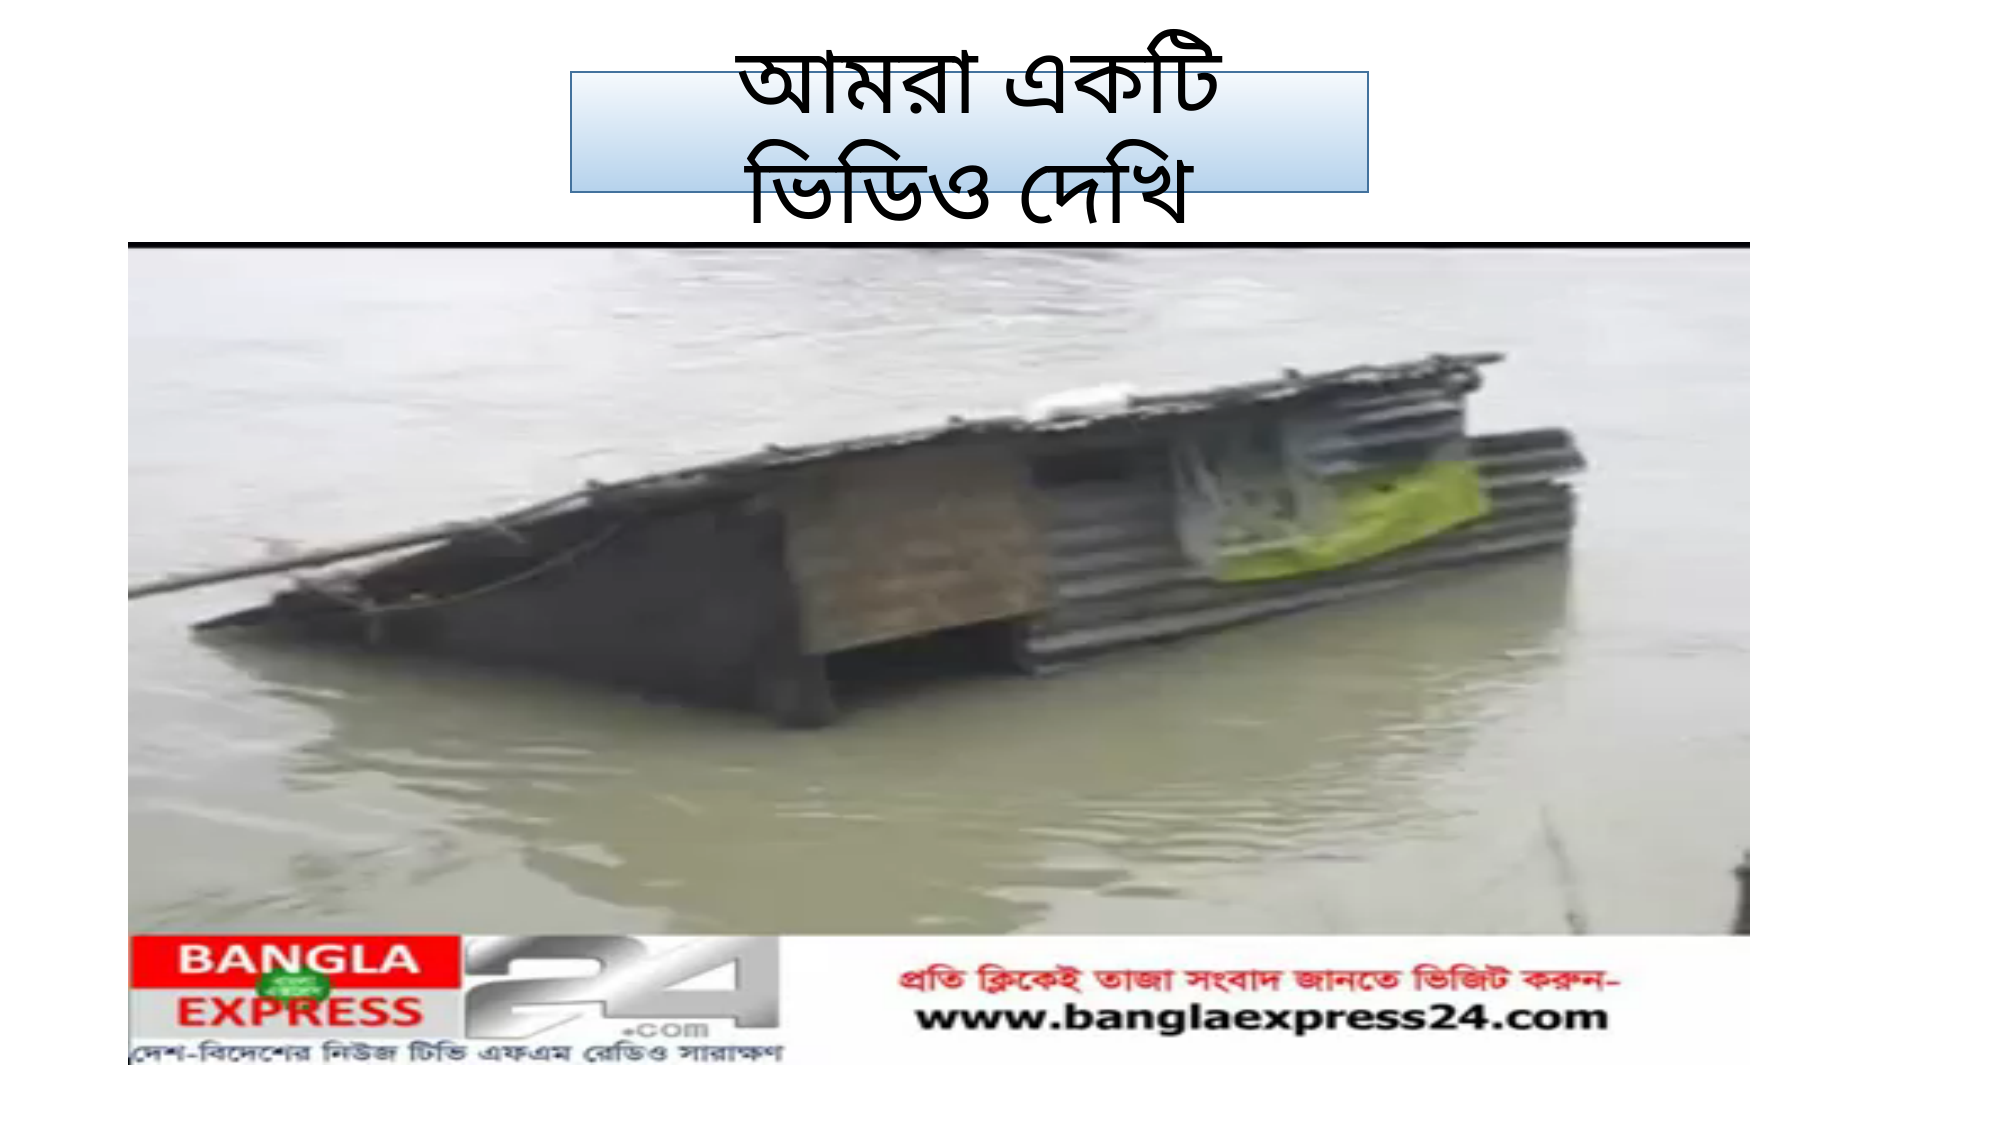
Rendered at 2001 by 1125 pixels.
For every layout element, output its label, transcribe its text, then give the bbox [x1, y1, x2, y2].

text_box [127, 242, 1751, 1066]
text_box আমরা একটি ভিডিও দেখি [570, 71, 1369, 193]
